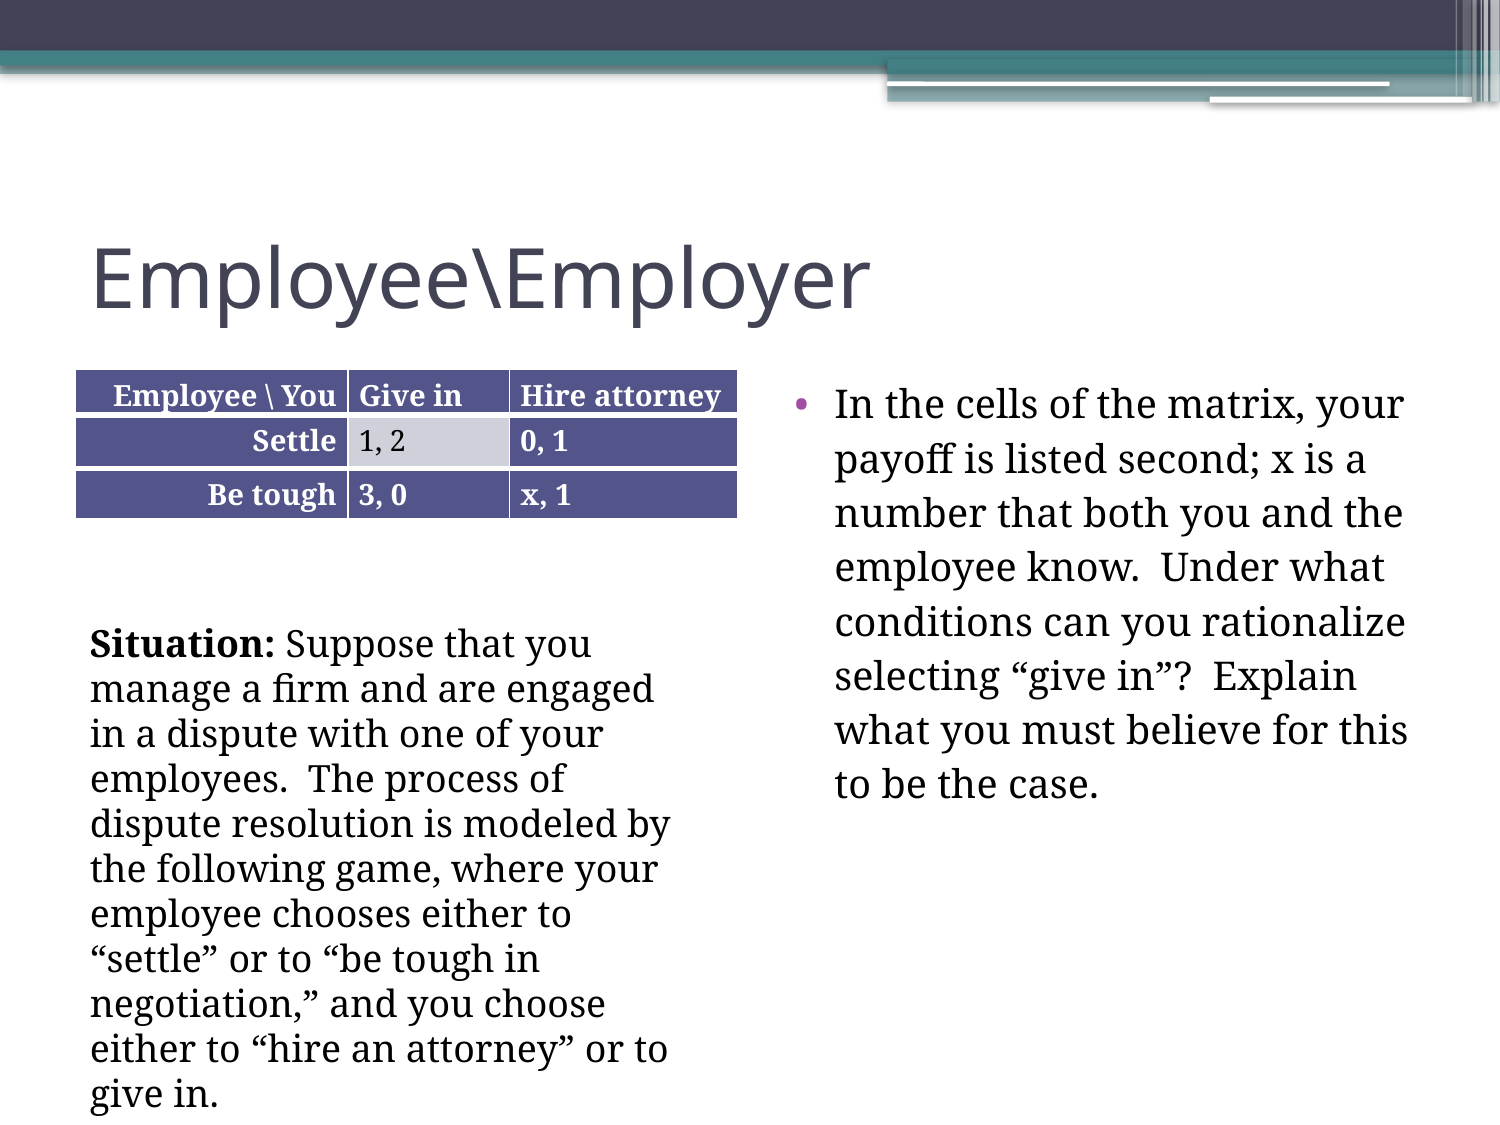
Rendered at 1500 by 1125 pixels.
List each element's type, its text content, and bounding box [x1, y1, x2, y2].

table_cell 1, 2 [349, 418, 509, 466]
table_cell Be tough [76, 471, 347, 518]
table_header Give in [349, 370, 509, 412]
text_box Situation: Suppose that you manage a firm and are engaged in a dispute with one of your employees. The process of dispute resolution is modeled by the following game, where your employee chooses either to “settle” or to “be tough in negotiation,” and you choose either to “hire an attorney” or to give in. [75, 612, 713, 1123]
table_cell 3, 0 [349, 471, 509, 518]
list In the cells of the matrix, your payoff is listed second; x is a number that both you and the employee know. Under what conditions can you rationalize selecting “give in”? Explain what you must believe for this to be the case. [762, 368, 1425, 825]
table_header Hire attorney [510, 370, 737, 412]
table_cell Settle [76, 418, 347, 466]
title Employee\Employer [75, 187, 1425, 363]
table_cell x, 1 [510, 471, 737, 518]
table_header Employee \ You [76, 370, 347, 412]
table_cell 0, 1 [510, 418, 737, 466]
